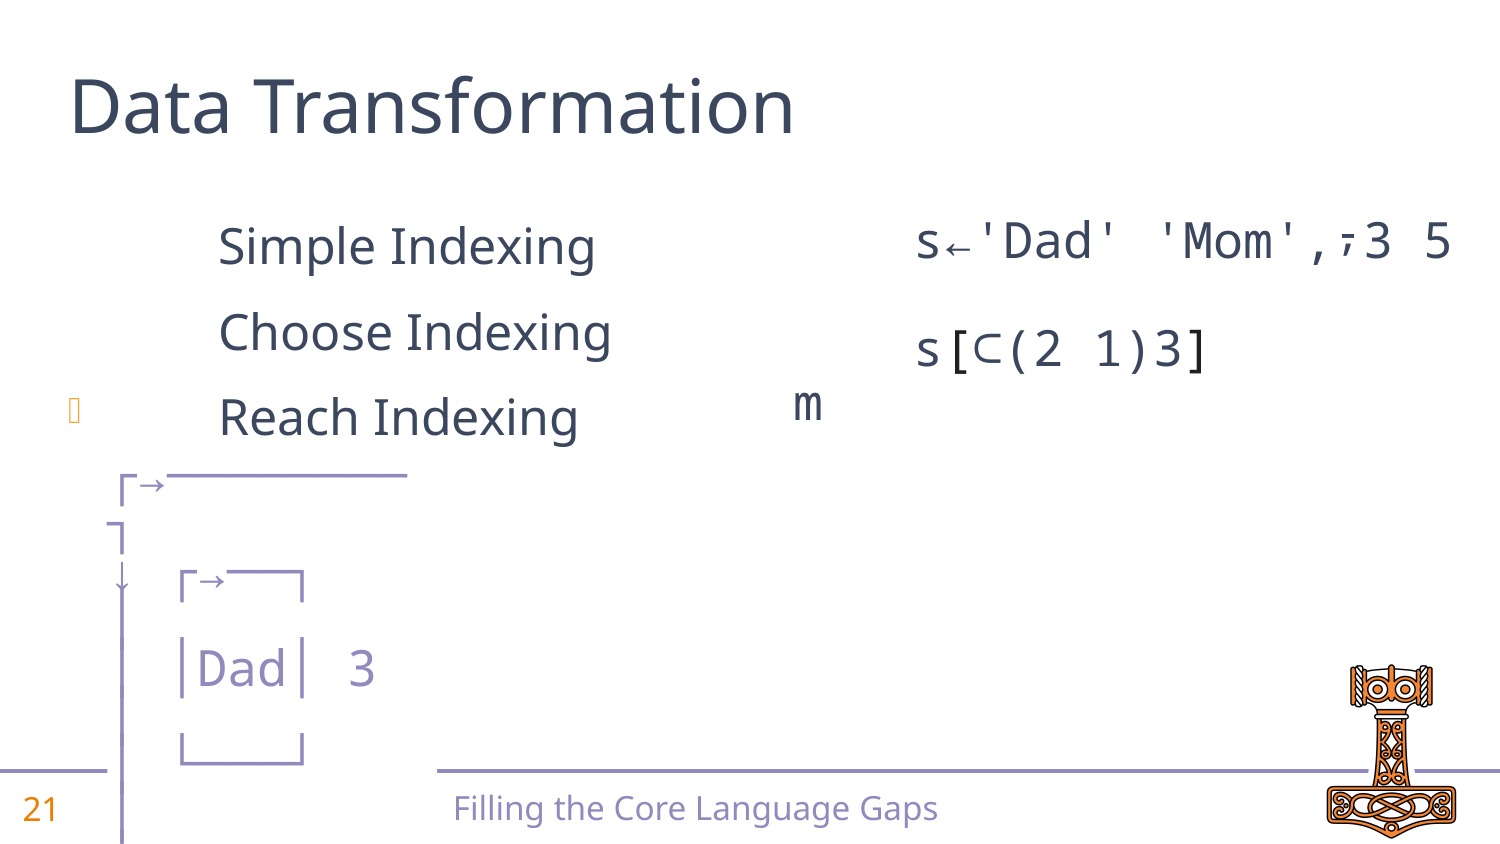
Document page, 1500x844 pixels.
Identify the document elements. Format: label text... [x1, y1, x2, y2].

text_box [53, 377, 131, 678]
title Data Transformation [53, 43, 1203, 157]
text_box ┌→────────┐ ↓ ┌→──┐ │ │ │Dad│ 3 │ │ └───┘ │ │ ┌→──┐ │ │ │Mom│ 5 │ │ └───┘ │ └∊────────┘ [107, 740, 438, 844]
list s←'Dad' 'Mom',⍪3 5 s[⊂(2 1)3] m [778, 207, 1482, 740]
list Simple Indexing Choose Indexing Reach Indexing [53, 207, 727, 740]
picture [1320, 740, 1461, 844]
